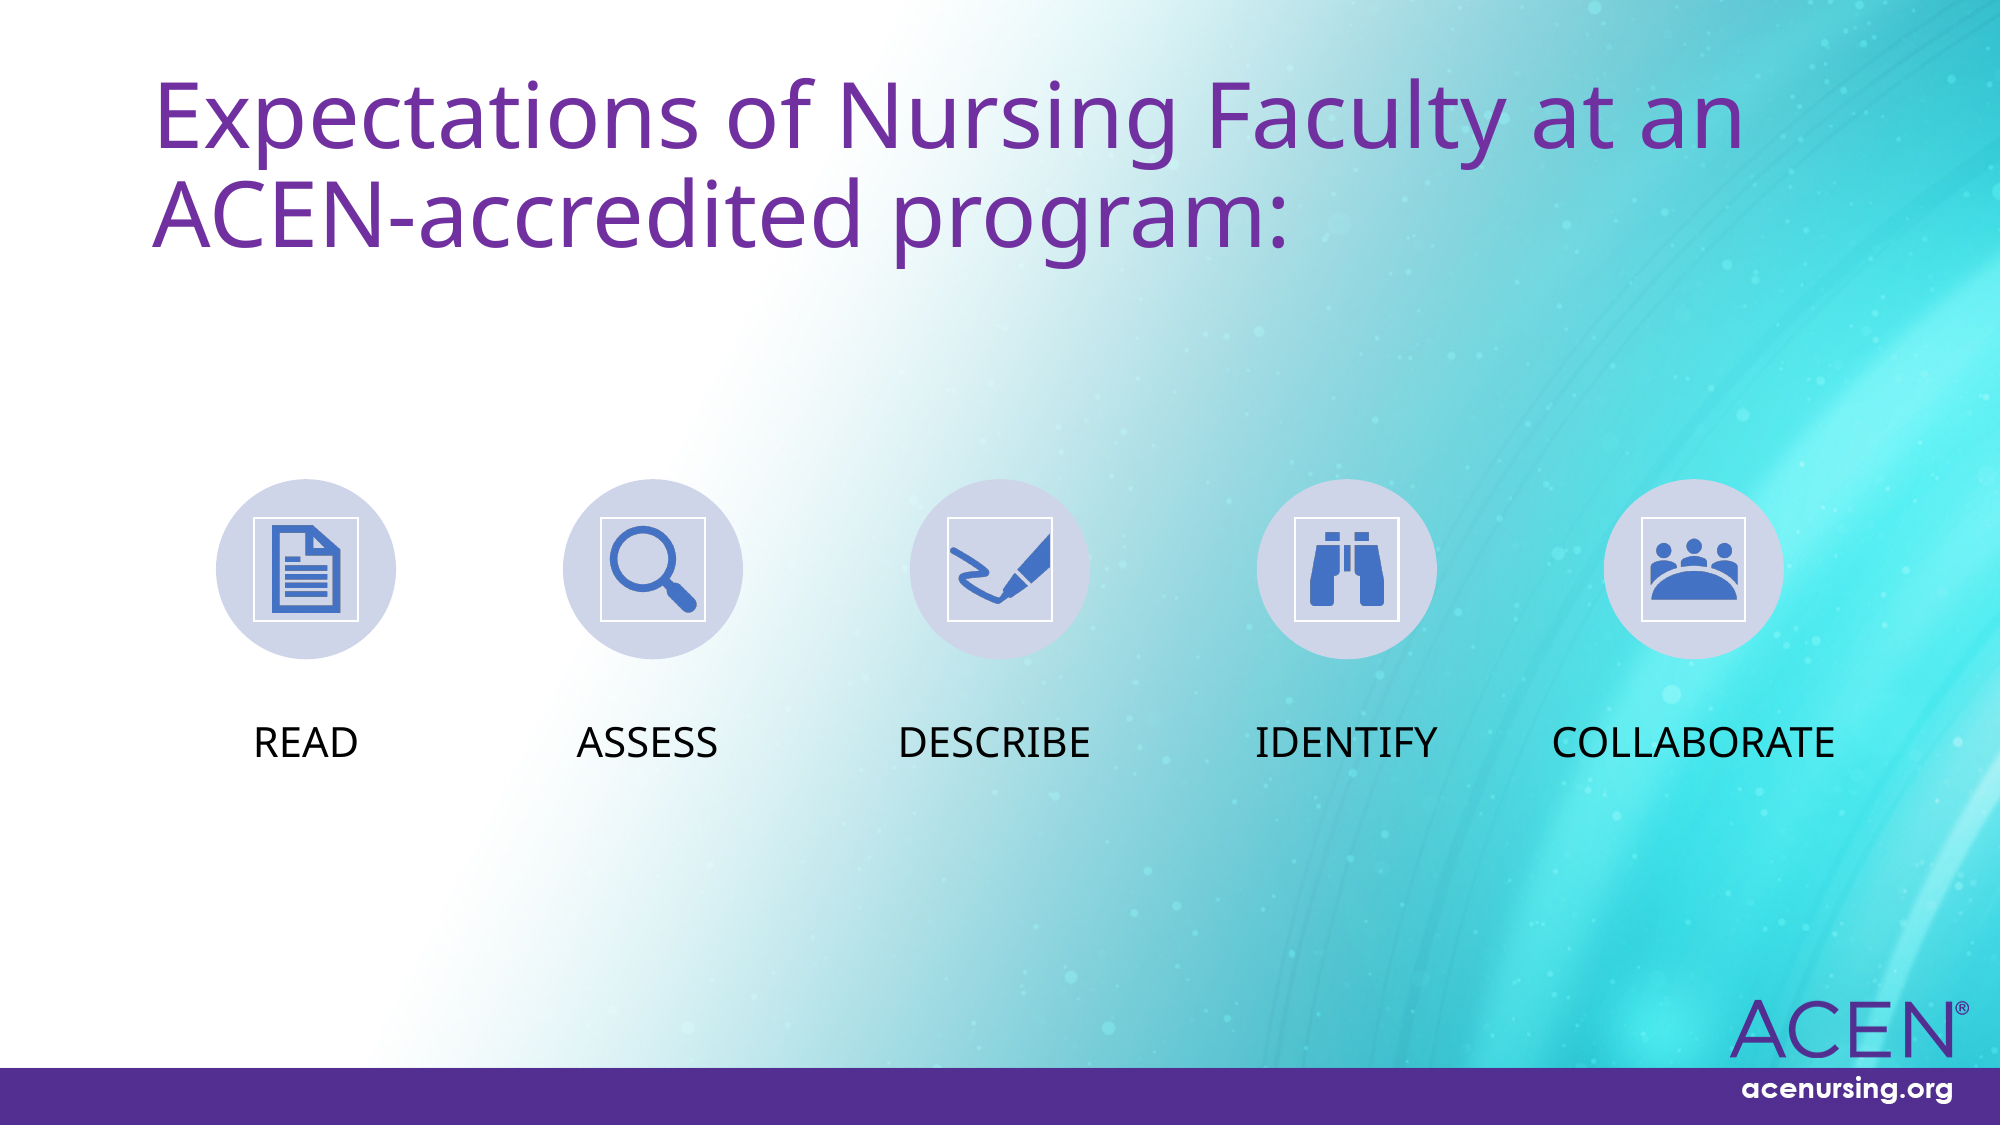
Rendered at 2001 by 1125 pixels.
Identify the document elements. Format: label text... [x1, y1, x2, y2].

title Expectations of Nursing Faculty at an ACEN-accredited program: [137, 59, 1863, 278]
picture [0, 0, 2000, 1125]
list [137, 299, 1863, 1014]
